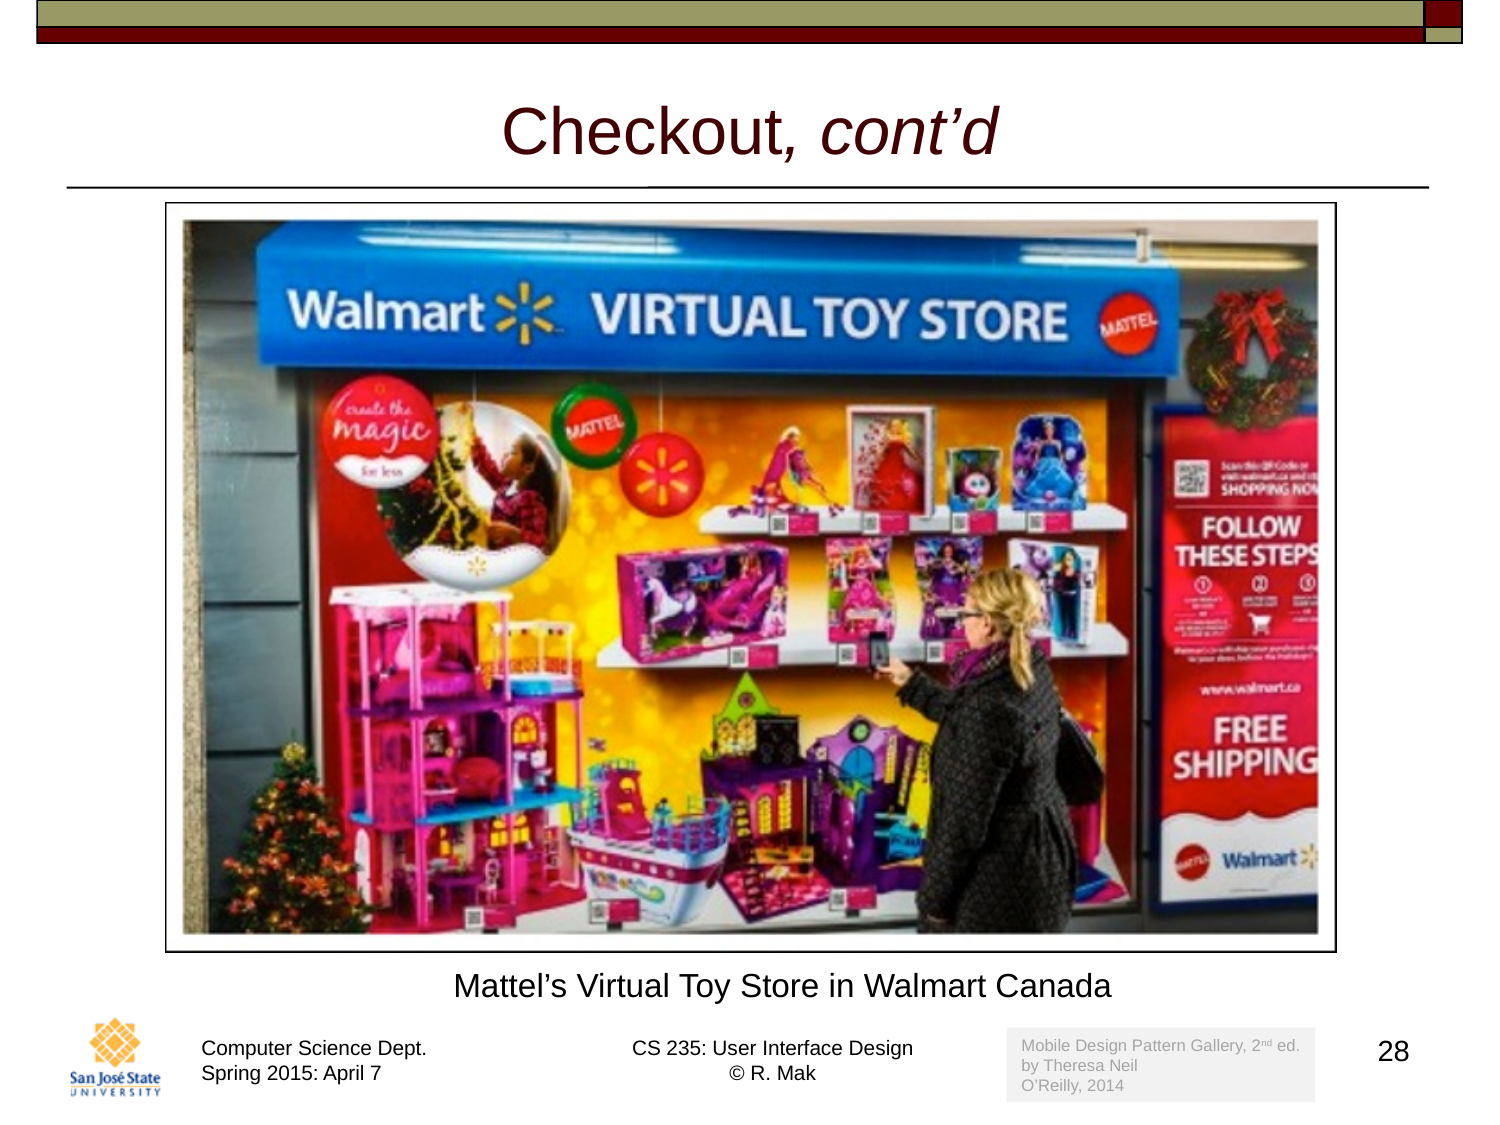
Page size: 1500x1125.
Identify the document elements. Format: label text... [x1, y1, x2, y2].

title Checkout, cont’d [75, 67, 1425, 175]
slide_number 28 [1112, 1025, 1425, 1100]
picture [164, 202, 1338, 953]
text_box Mattel’s Virtual Toy Store in Walmart Canada [438, 960, 1129, 1012]
picture [60, 1012, 166, 1112]
text_box Mobile Design Pattern Gallery, 2nd ed. by Theresa Neil O’Reilly, 2014 [1006, 1027, 1316, 1103]
